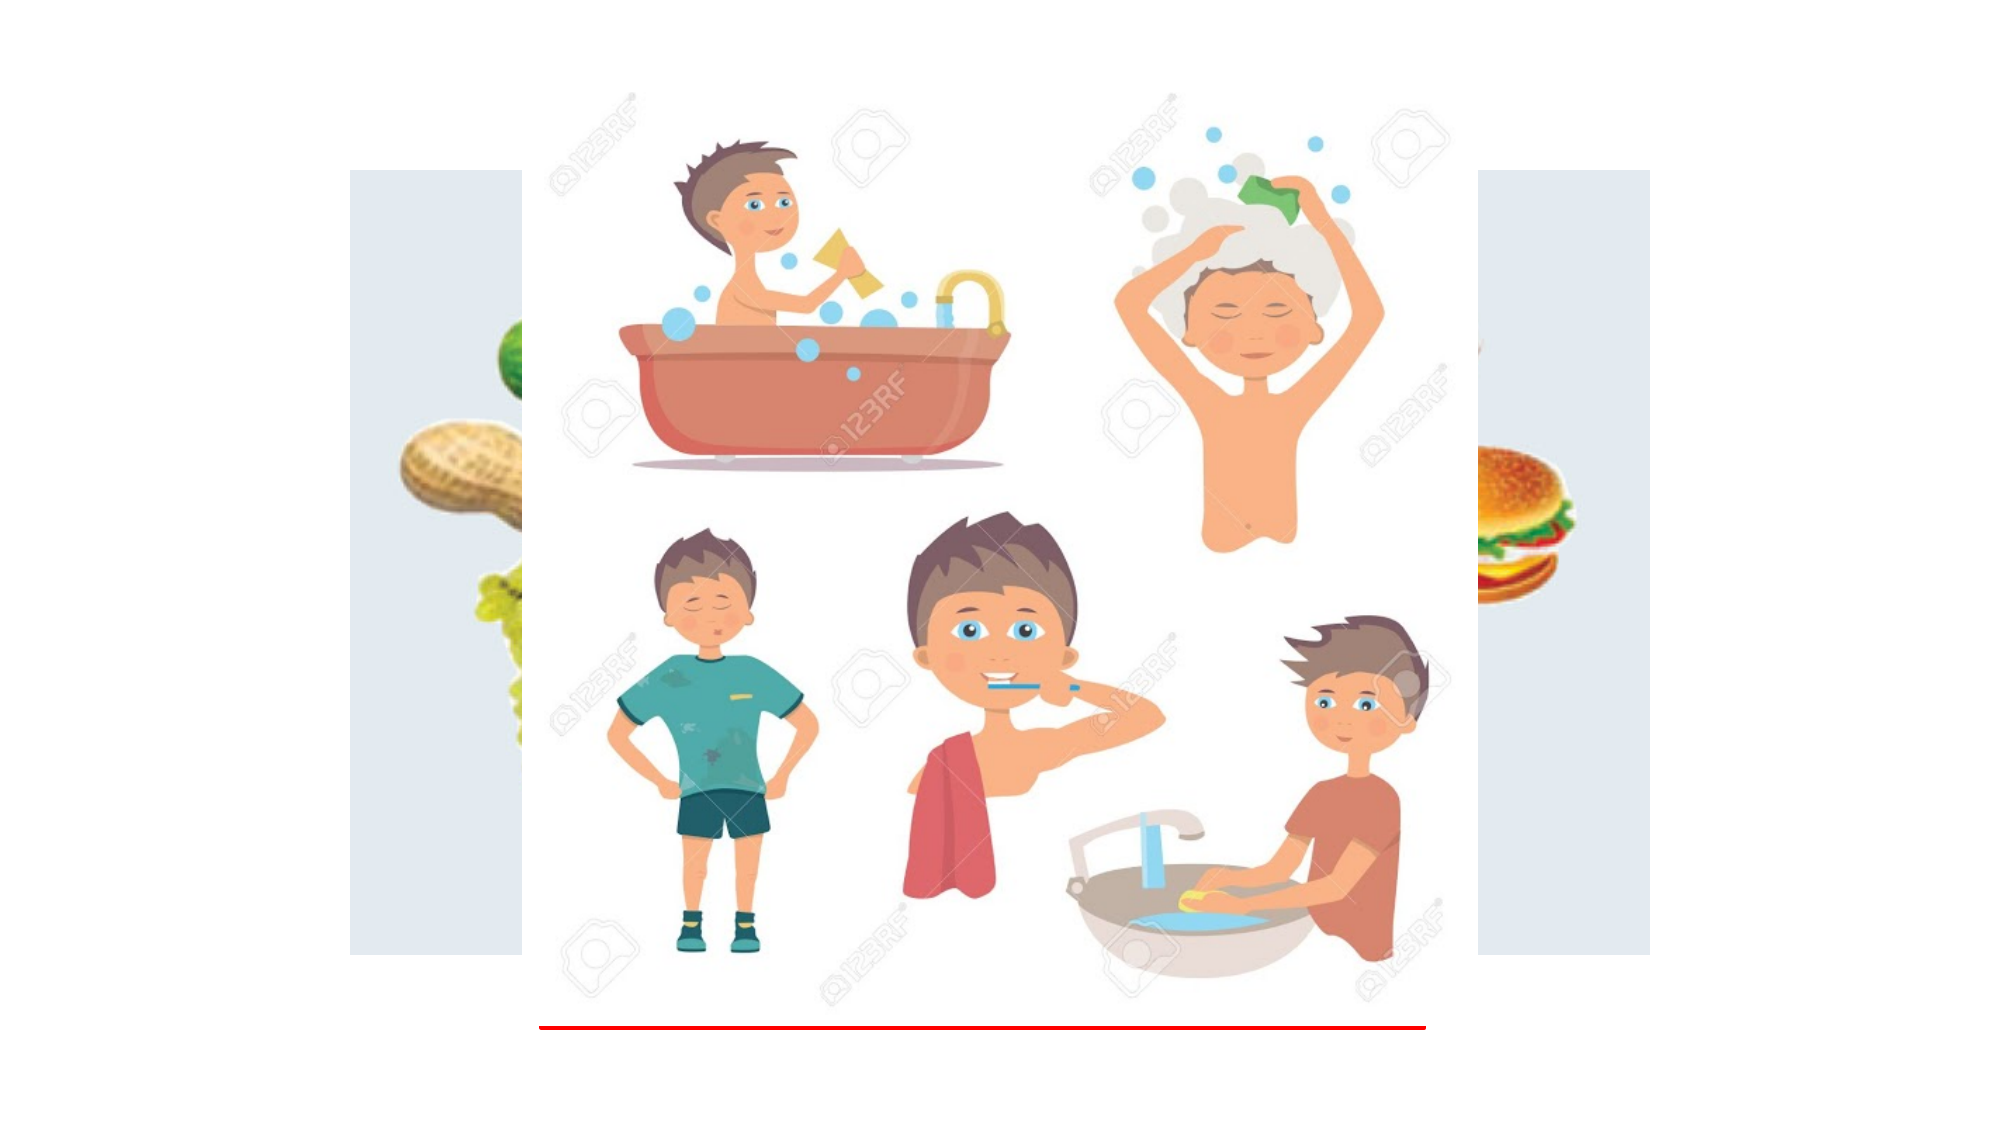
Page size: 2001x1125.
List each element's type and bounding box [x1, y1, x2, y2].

picture [350, 70, 1650, 1026]
